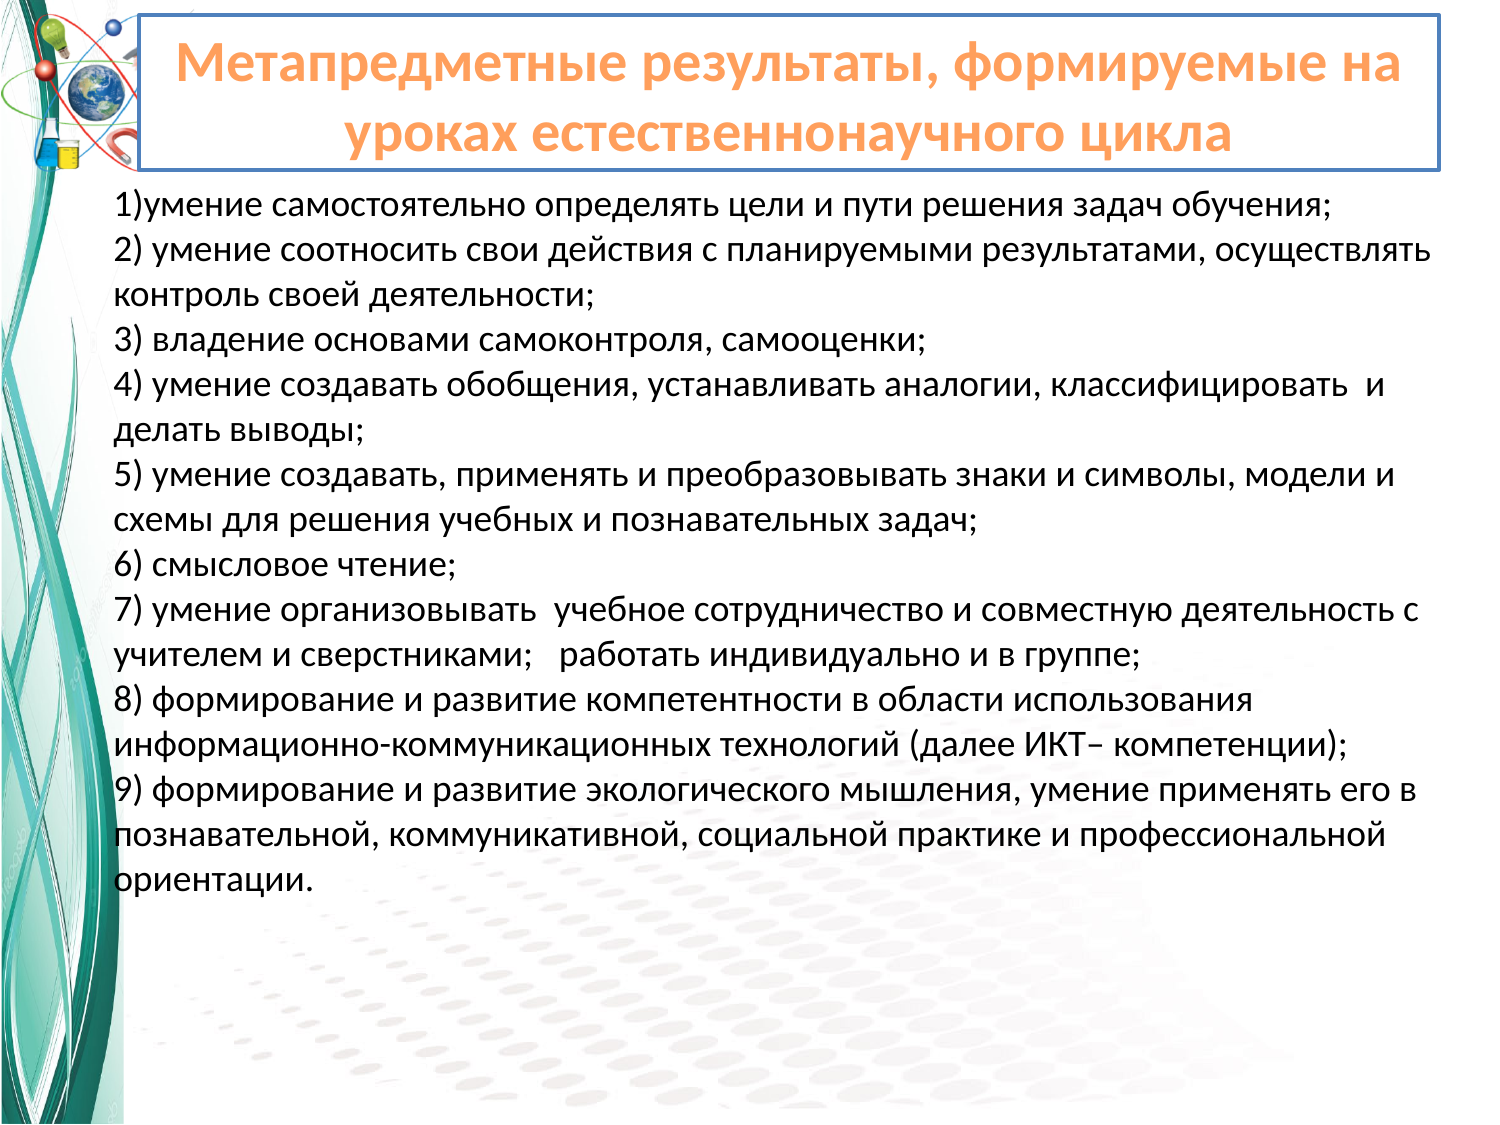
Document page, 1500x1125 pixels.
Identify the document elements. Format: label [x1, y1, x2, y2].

text_box [0, 0, 1500, 1124]
